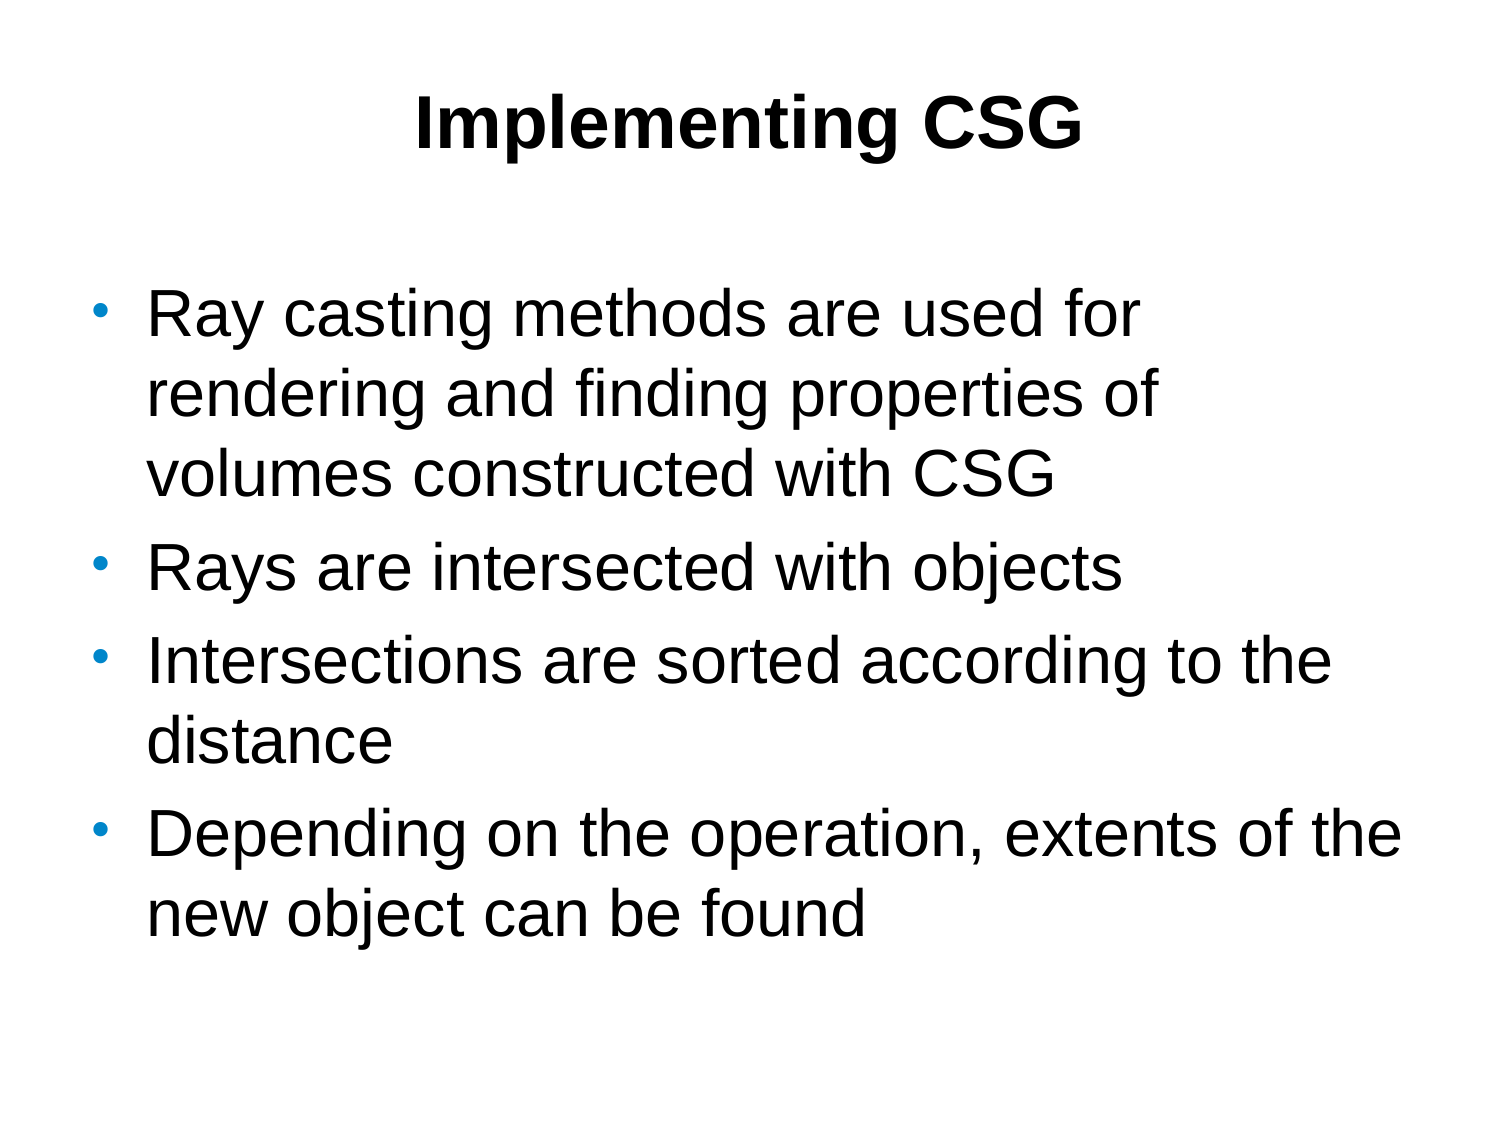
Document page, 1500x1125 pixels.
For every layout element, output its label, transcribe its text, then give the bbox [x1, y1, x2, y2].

list Ray casting methods are used for rendering and finding properties of volumes constructed with CSG Rays are intersected with objects Intersections are sorted according to the distance Depending on the operation, extents of the new object can be found [75, 262, 1425, 1006]
title Implementing CSG [75, 62, 1425, 175]
